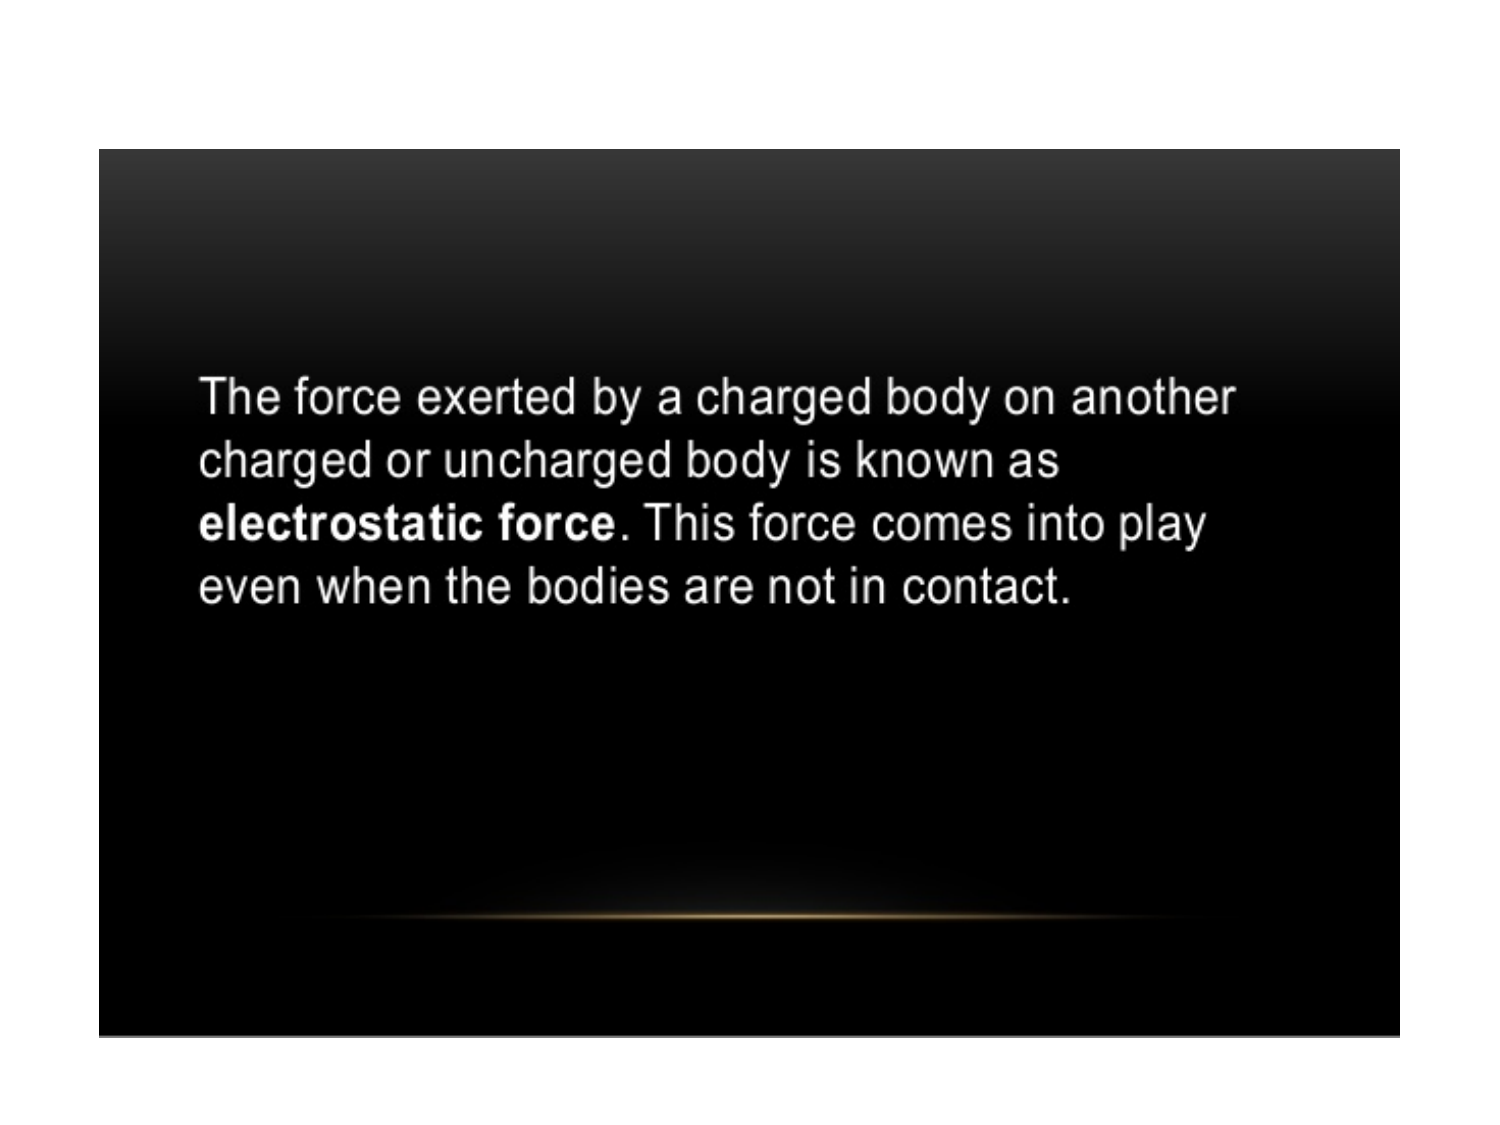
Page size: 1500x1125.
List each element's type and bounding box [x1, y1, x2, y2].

picture [99, 149, 1401, 1038]
